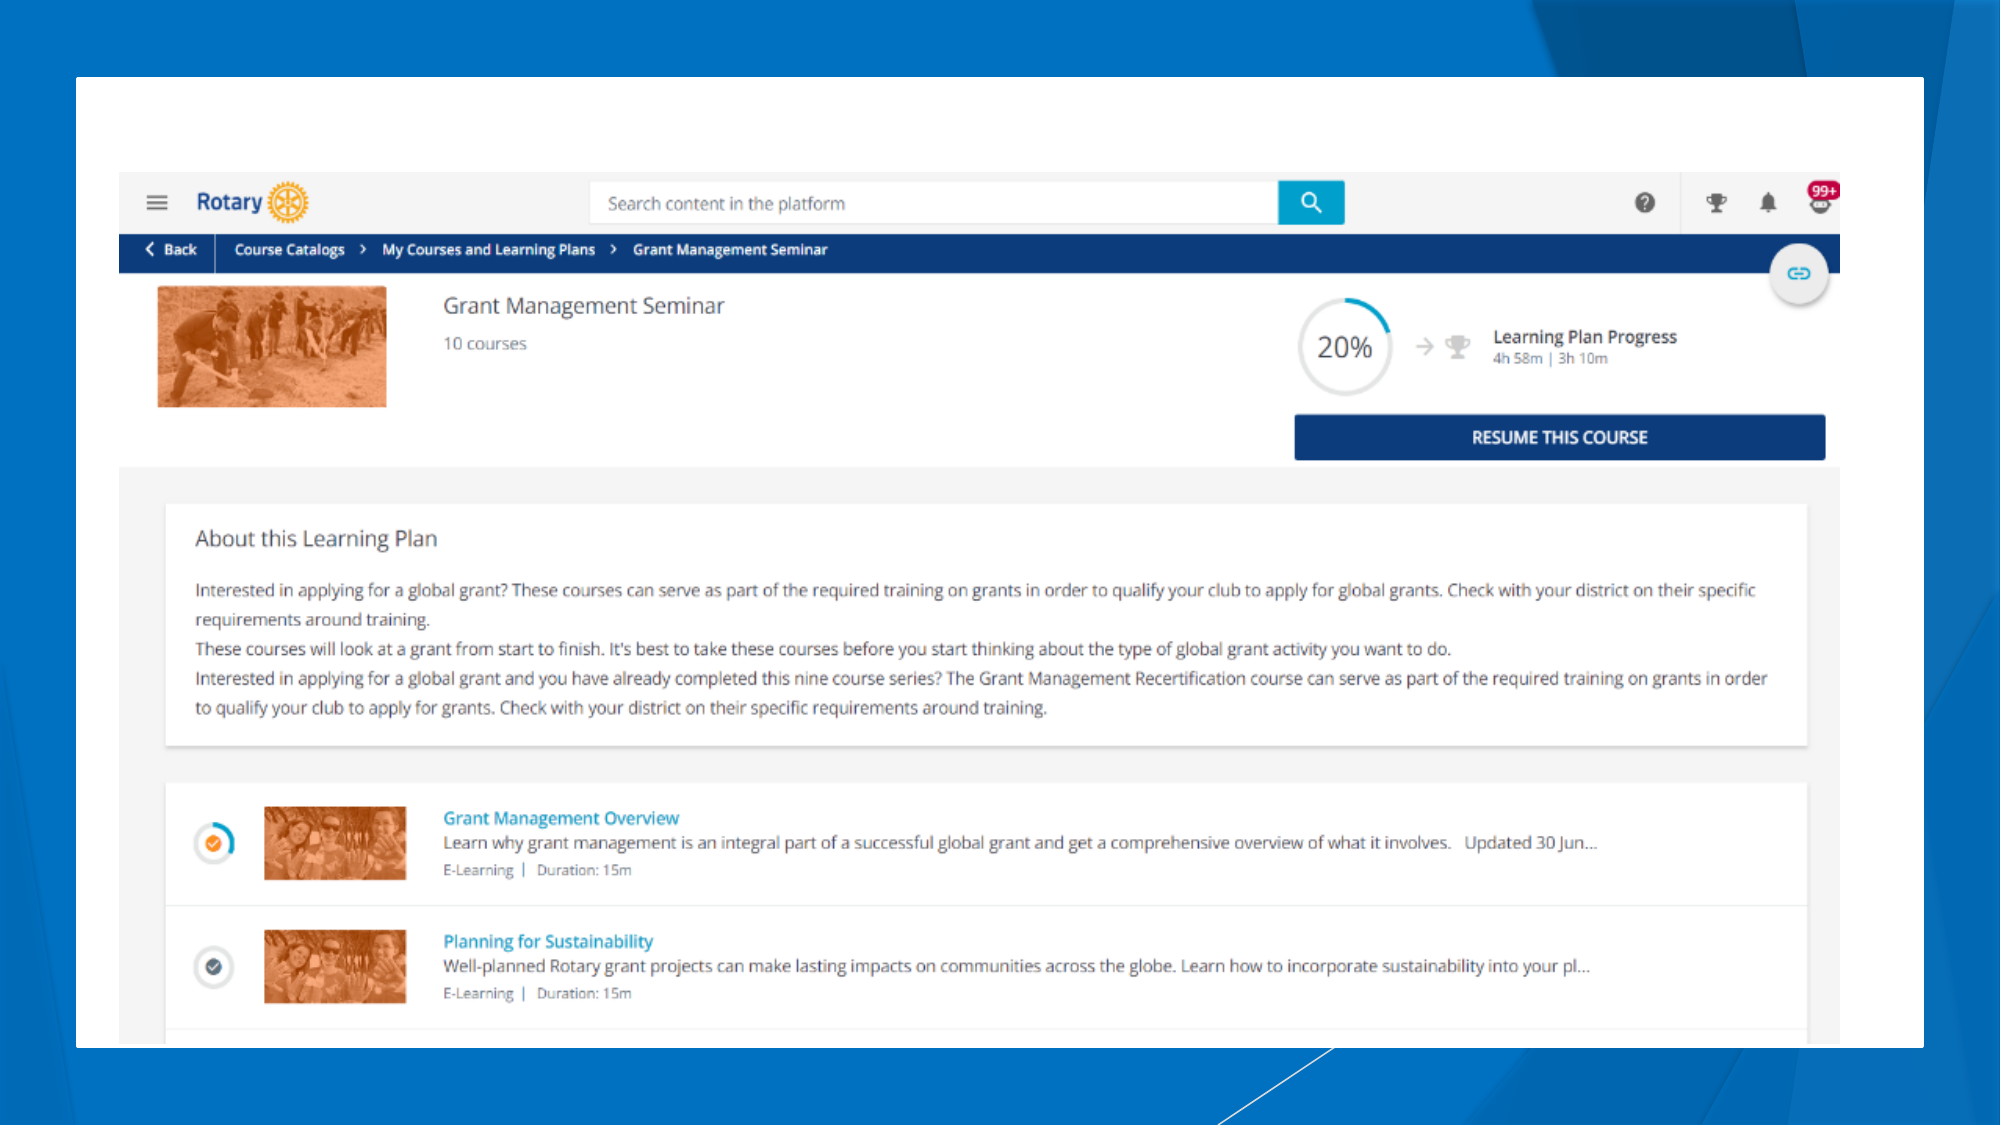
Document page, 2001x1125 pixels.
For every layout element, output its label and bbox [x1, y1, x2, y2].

picture [119, 171, 1841, 1044]
text_box [0, 0, 2000, 1125]
